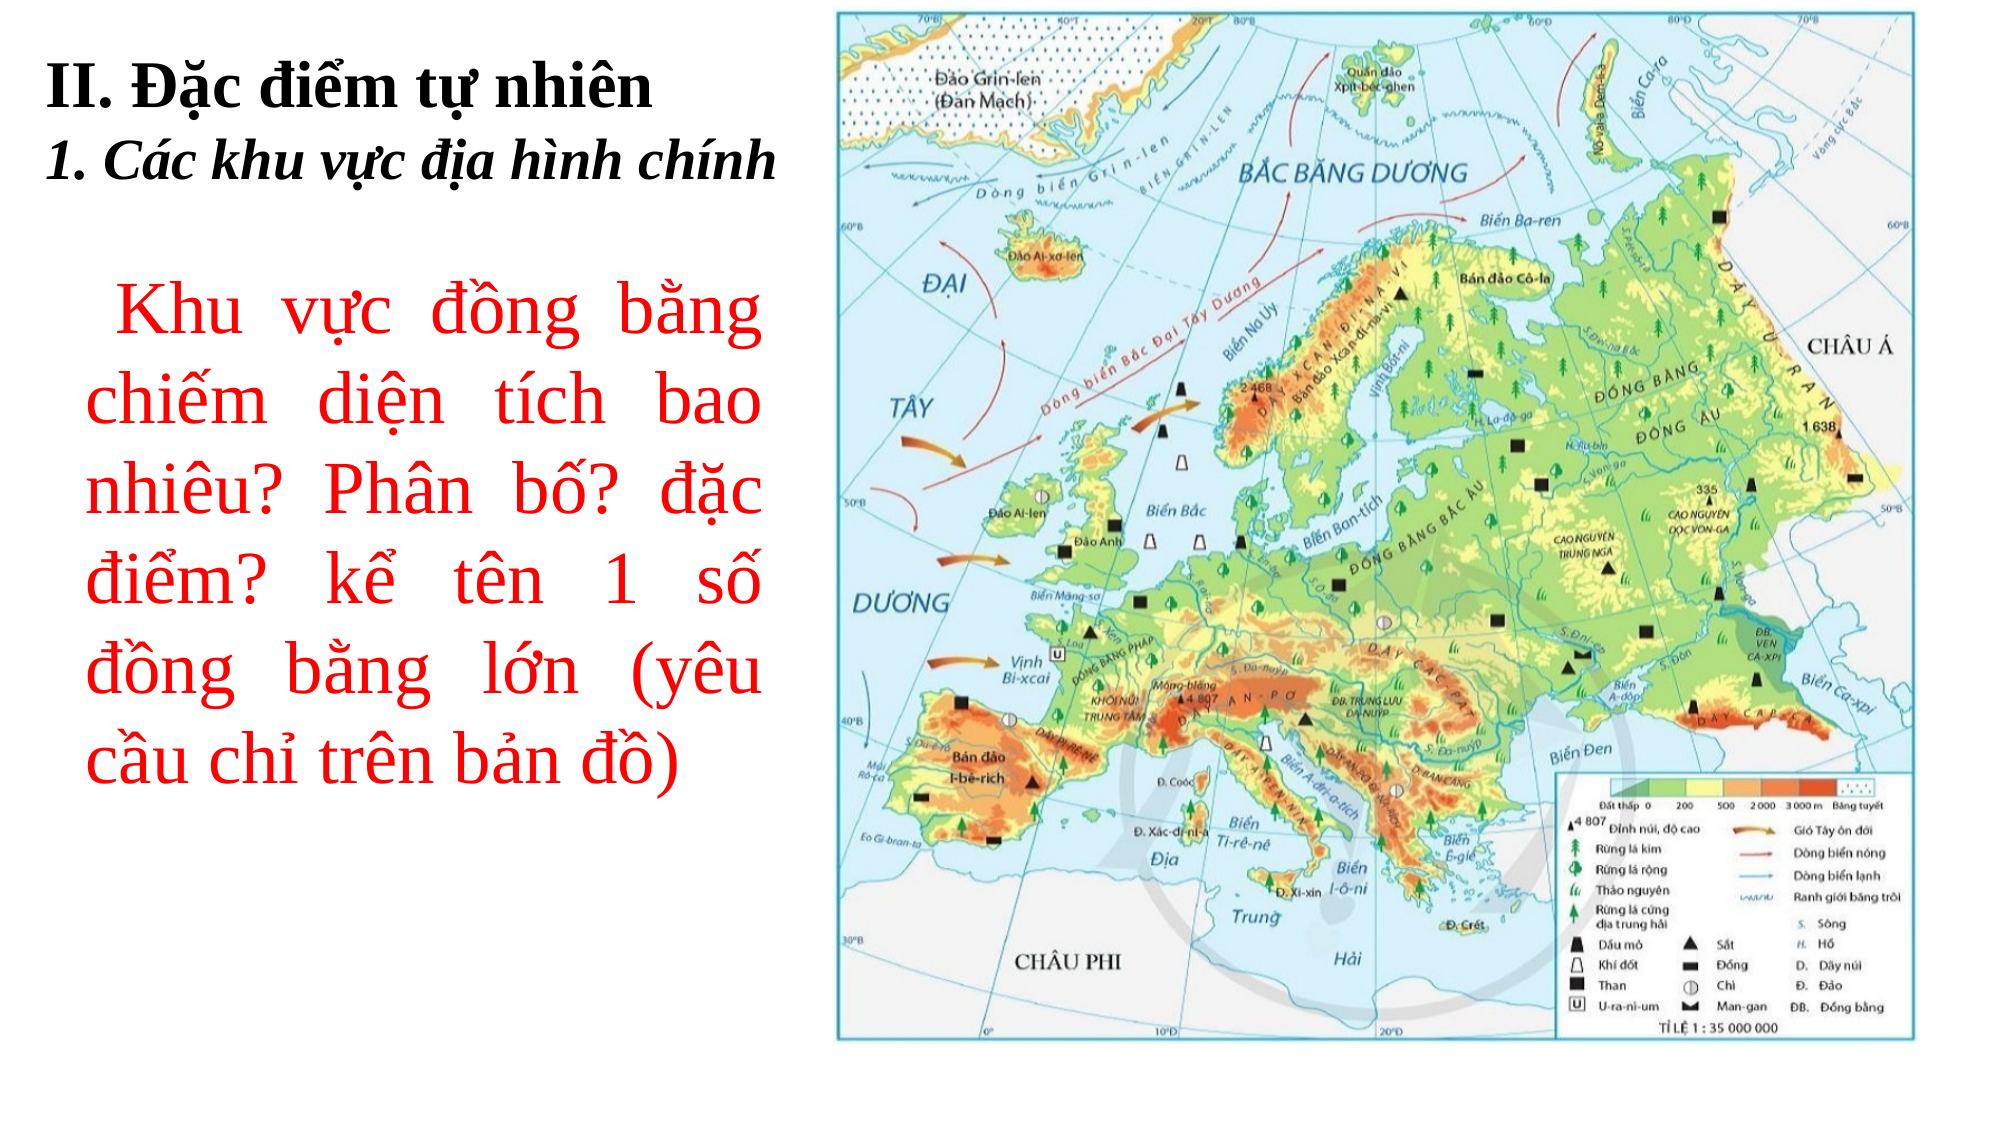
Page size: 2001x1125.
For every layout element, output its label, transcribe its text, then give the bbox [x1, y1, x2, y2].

picture [833, 6, 1918, 1044]
text_box Khu vực đồng bằng chiếm diện tích bao nhiêu? Phân bố? đặc điểm? kể tên 1 số đồng bằng lớn (yêu cầu chỉ trên bản đồ) [70, 251, 779, 806]
text_box II. Đặc điểm tự nhiên 1. Các khu vực địa hình chính [30, 33, 803, 199]
